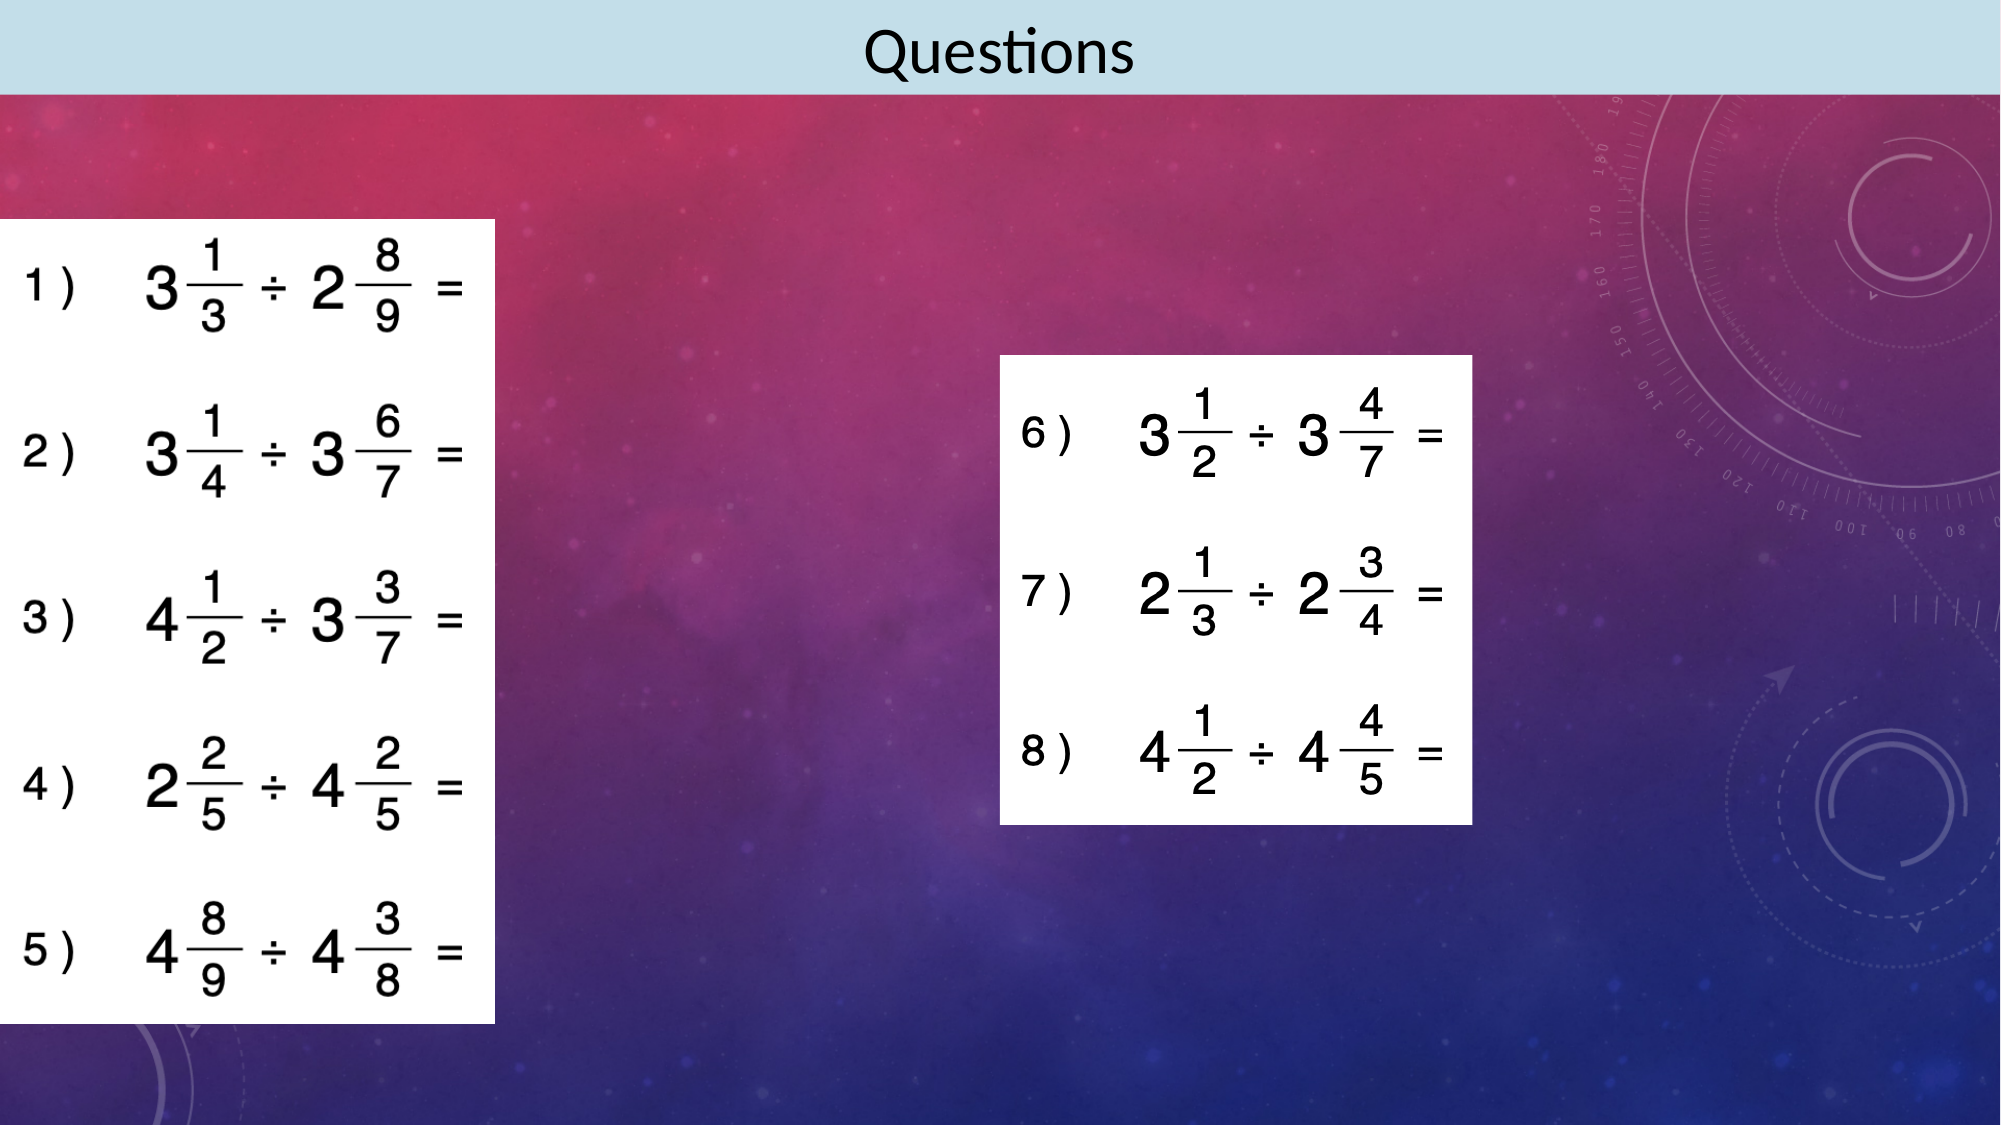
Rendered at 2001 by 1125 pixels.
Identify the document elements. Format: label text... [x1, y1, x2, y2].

picture [0, 0, 2001, 1125]
text_box Questions [0, 0, 2000, 95]
